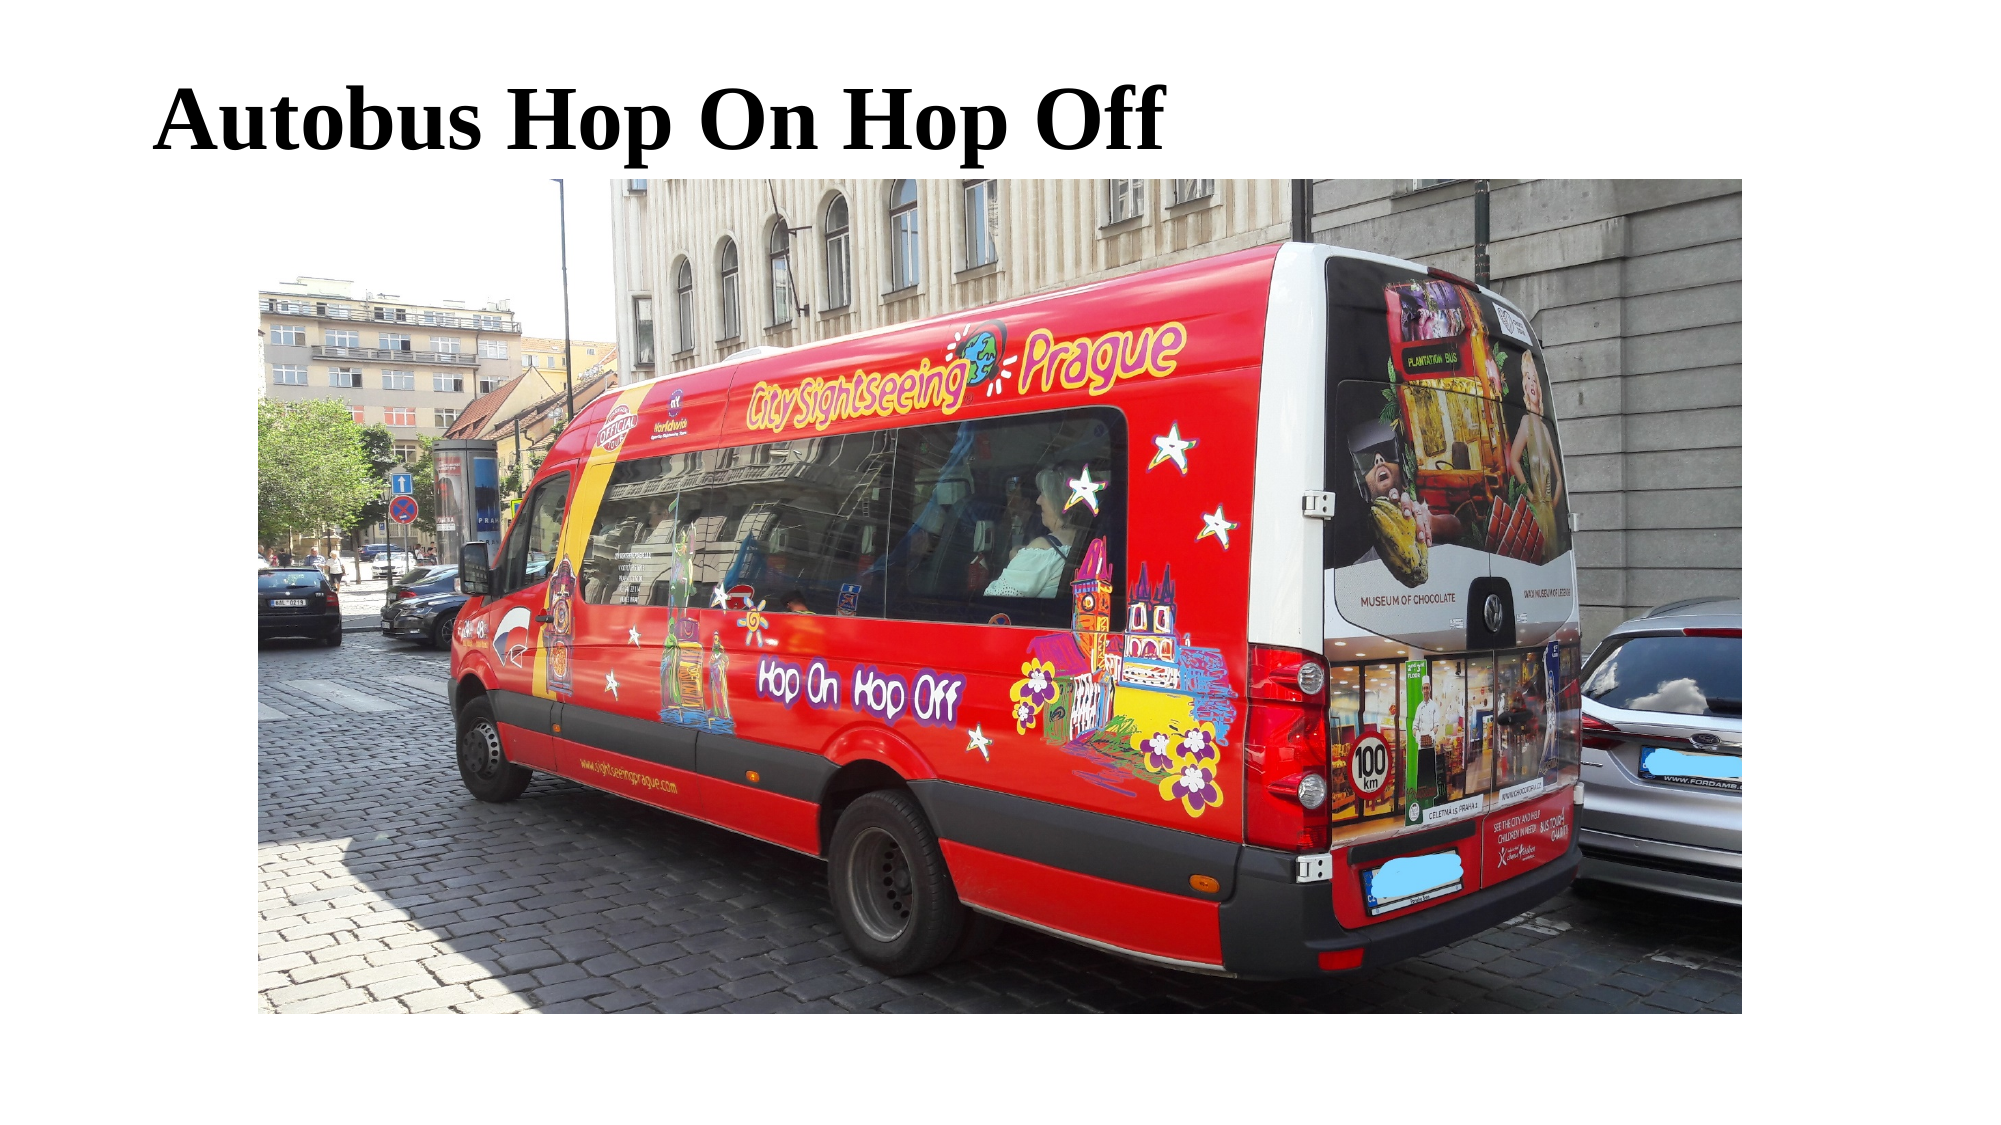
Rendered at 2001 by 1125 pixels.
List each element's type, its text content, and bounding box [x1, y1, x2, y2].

title Autobus Hop On Hop Off [137, 59, 1863, 180]
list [258, 179, 1742, 1014]
